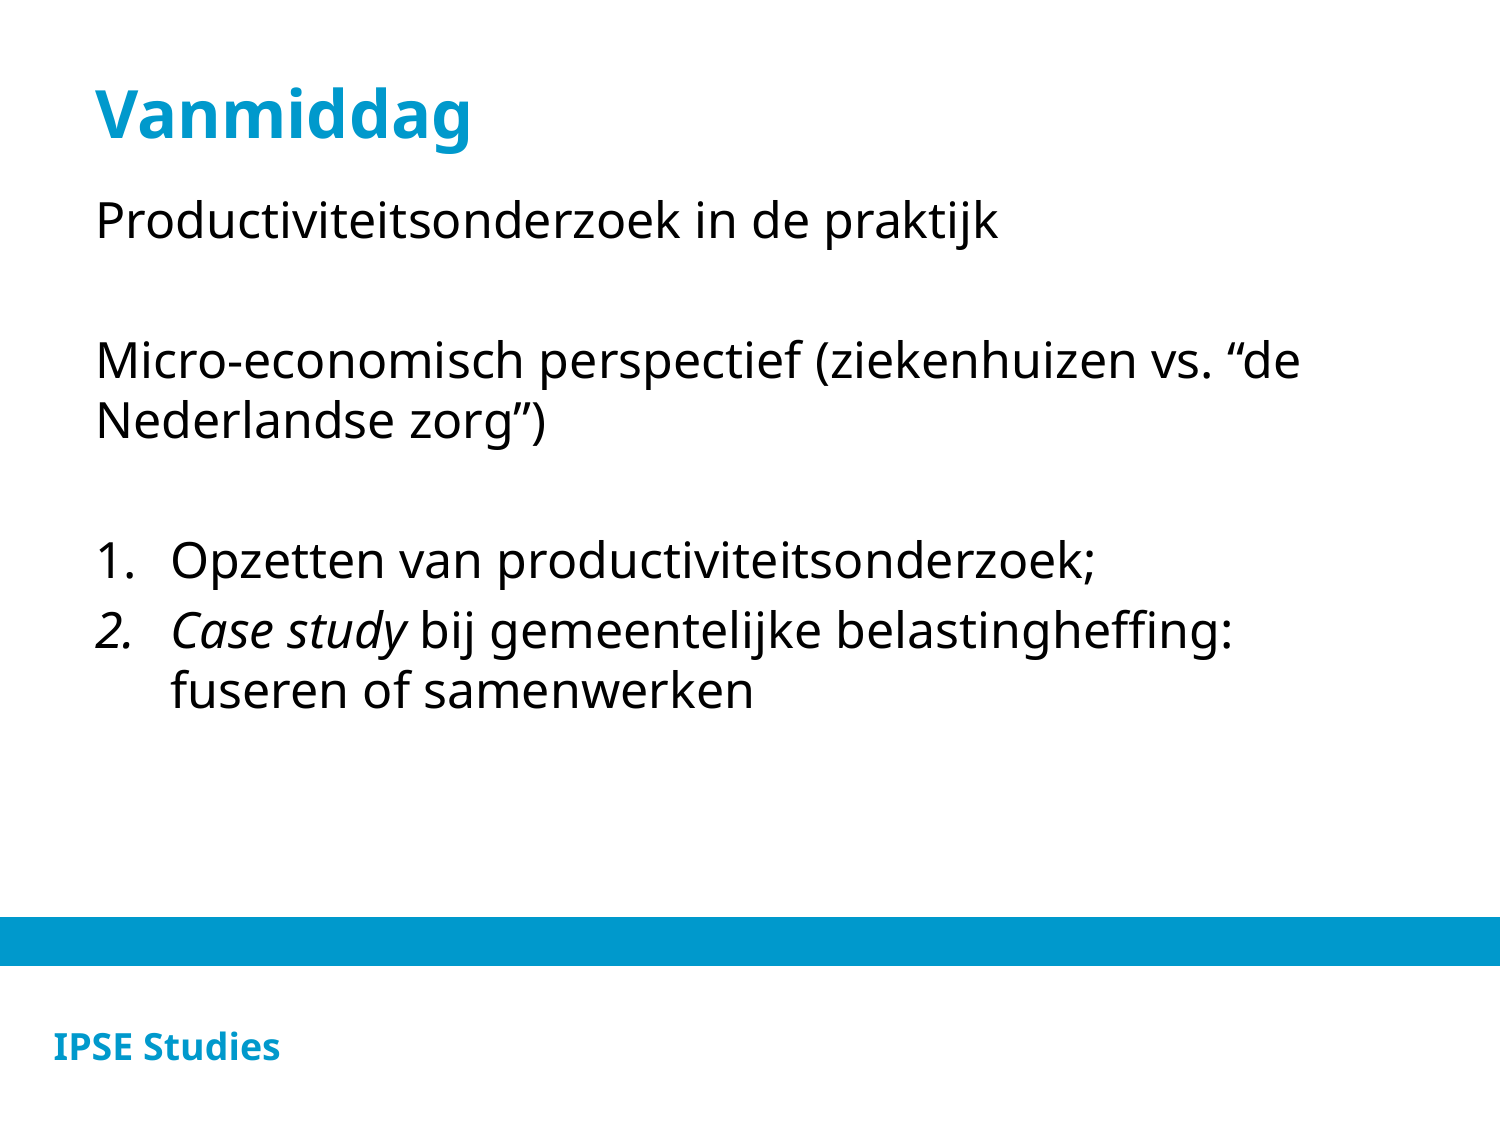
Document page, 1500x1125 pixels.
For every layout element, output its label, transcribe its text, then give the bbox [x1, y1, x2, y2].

title Vanmiddag [80, 64, 1422, 181]
list Productiviteitsonderzoek in de praktijk Micro-economisch perspectief (ziekenhuizen vs. “de Nederlandse zorg”) Opzetten van productiviteitsonderzoek; Case study bij gemeentelijke belastingheffing: fuseren of samenwerken [80, 181, 1422, 853]
picture [0, 0, 1500, 916]
